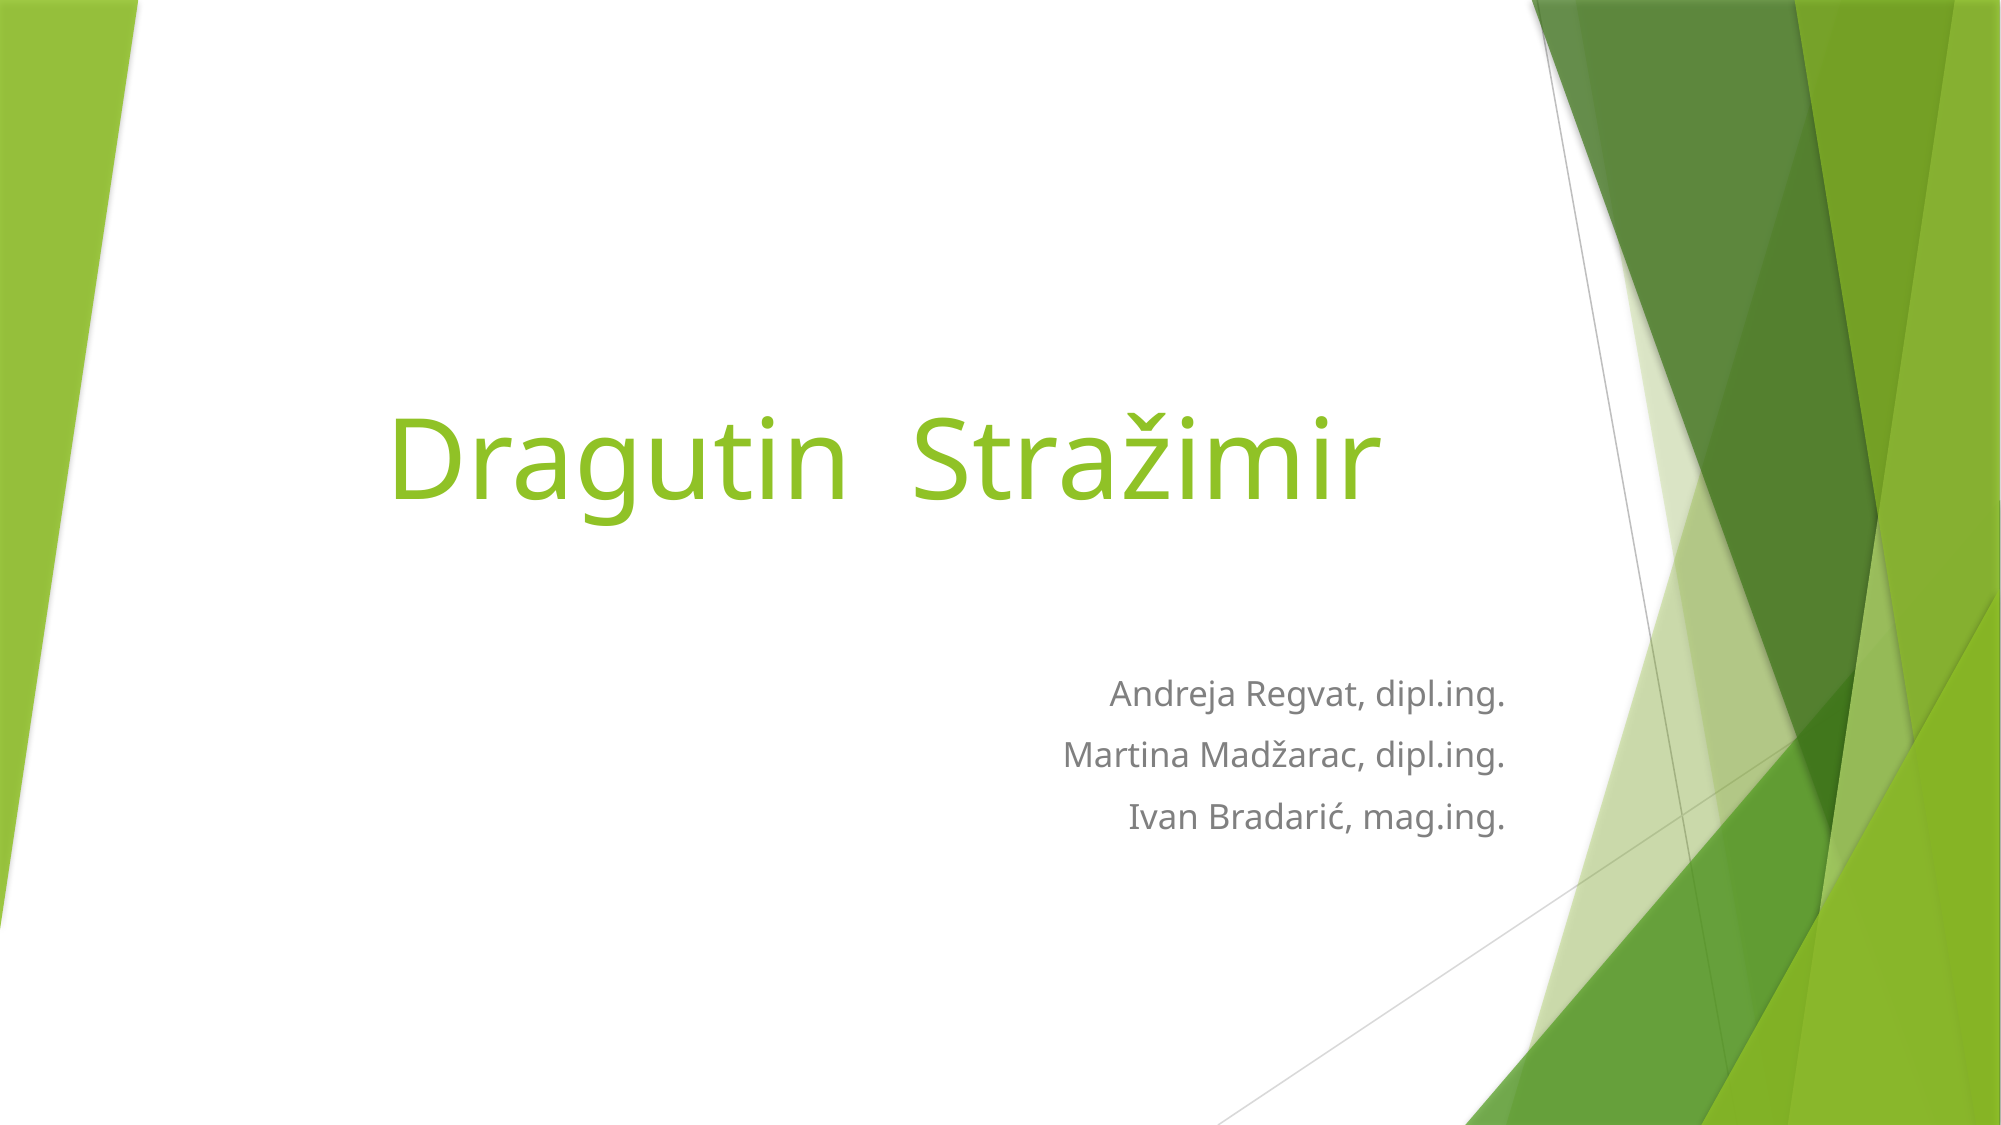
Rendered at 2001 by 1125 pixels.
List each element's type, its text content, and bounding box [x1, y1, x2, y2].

subtitle Andreja Regvat, dipl.ing. Martina Madžarac, dipl.ing. Ivan Bradarić, mag.ing. [247, 664, 1522, 845]
title Dragutin Stražimir [247, 394, 1522, 664]
